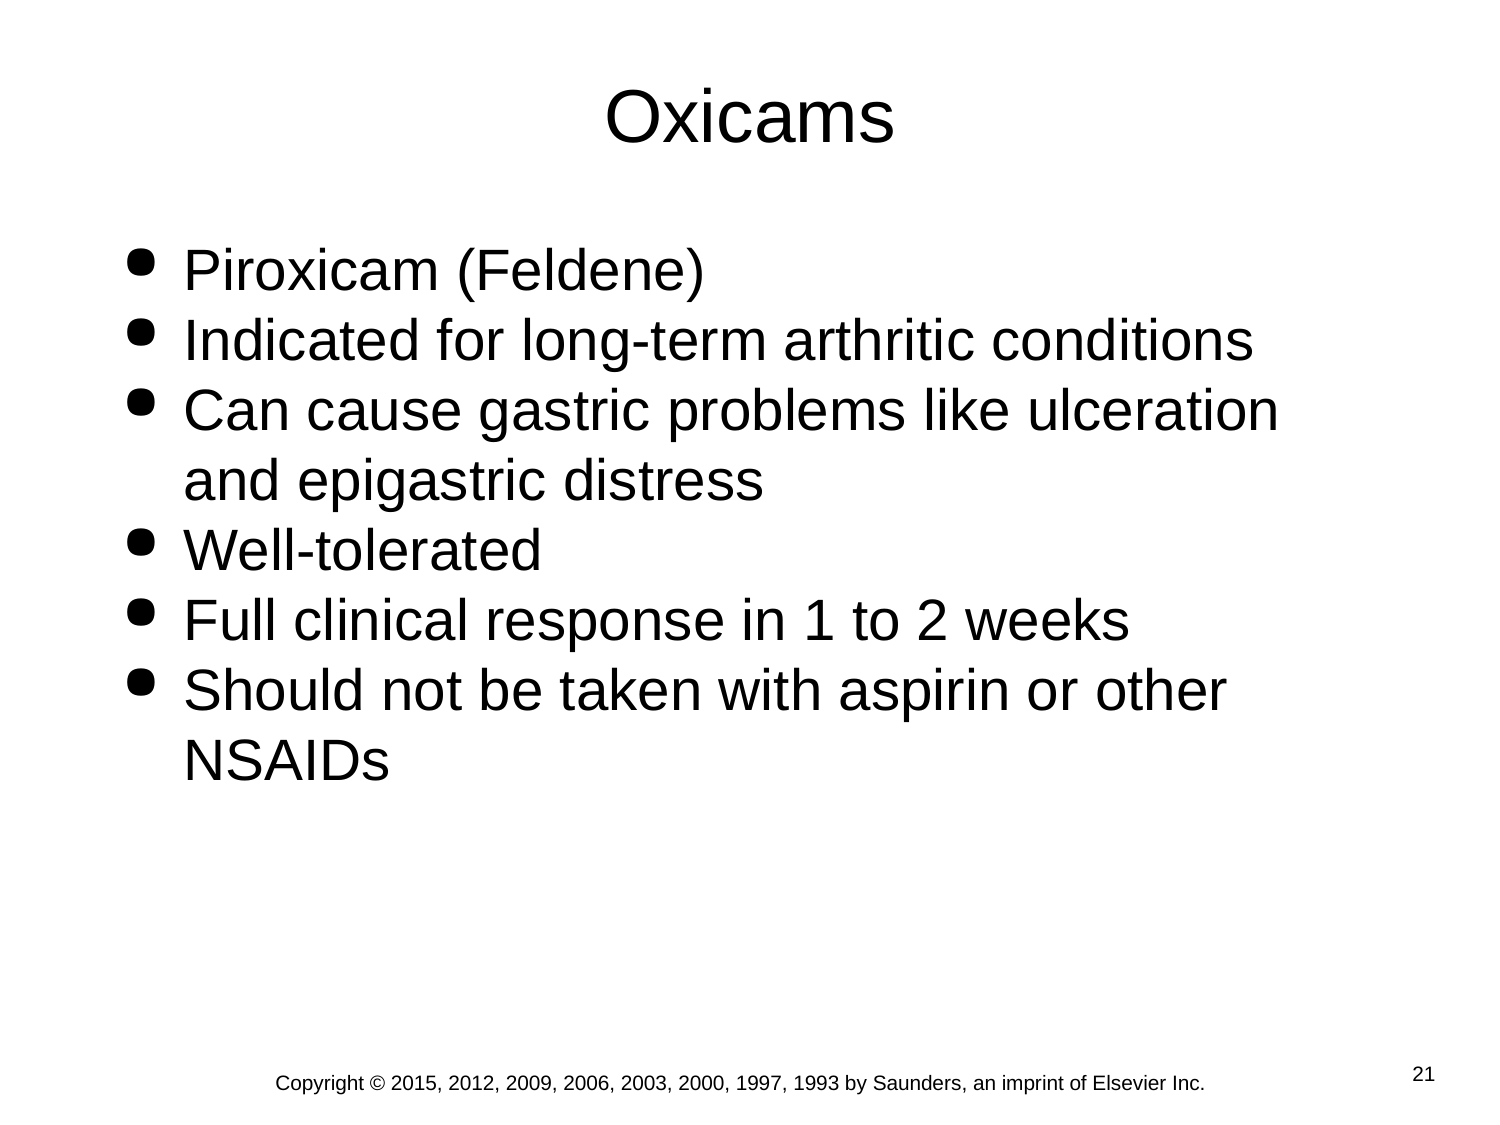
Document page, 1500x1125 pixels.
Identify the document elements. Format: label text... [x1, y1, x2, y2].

footer Copyright © 2015, 2012, 2009, 2006, 2003, 2000, 1997, 1993 by Saunders, an imprint of Elsevier Inc. [256, 1062, 1225, 1125]
list Piroxicam (Feldene) Indicated for long-term arthritic conditions Can cause gastric problems like ulceration and epigastric distress Well-tolerated Full clinical response in 1 to 2 weeks Should not be taken with aspirin or other NSAIDs [112, 224, 1388, 888]
title Oxicams [112, 0, 1388, 224]
